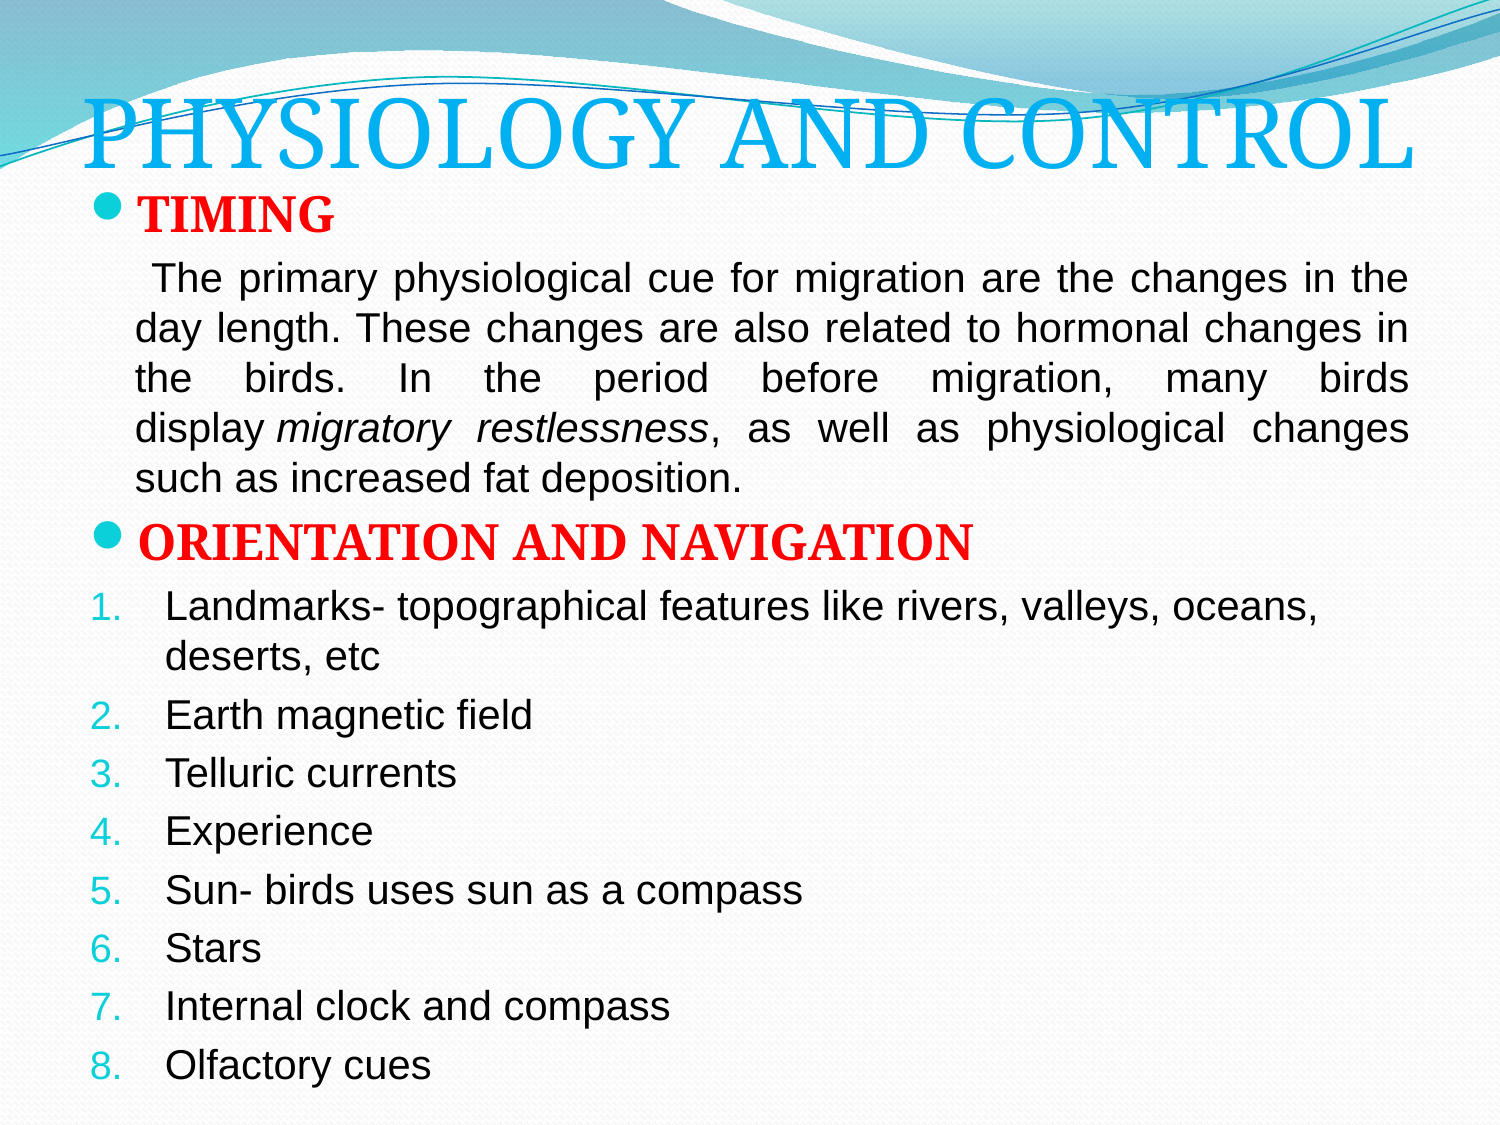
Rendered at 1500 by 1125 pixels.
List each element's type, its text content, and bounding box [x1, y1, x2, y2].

list TIMING The primary physiological cue for migration are the changes in the day length. These changes are also related to hormonal changes in the birds. In the period before migration, many birds display migratory restlessness, as well as physiological changes such as increased fat deposition. ORIENTATION AND NAVIGATION Landmarks- topographical features like rivers, valleys, oceans, deserts, etc Earth magnetic field Telluric currents Experience Sun- birds uses sun as a compass Stars Internal clock and compass Olfactory cues [75, 174, 1425, 1125]
title PHYSIOLOGY AND CONTROL [75, 50, 1425, 174]
